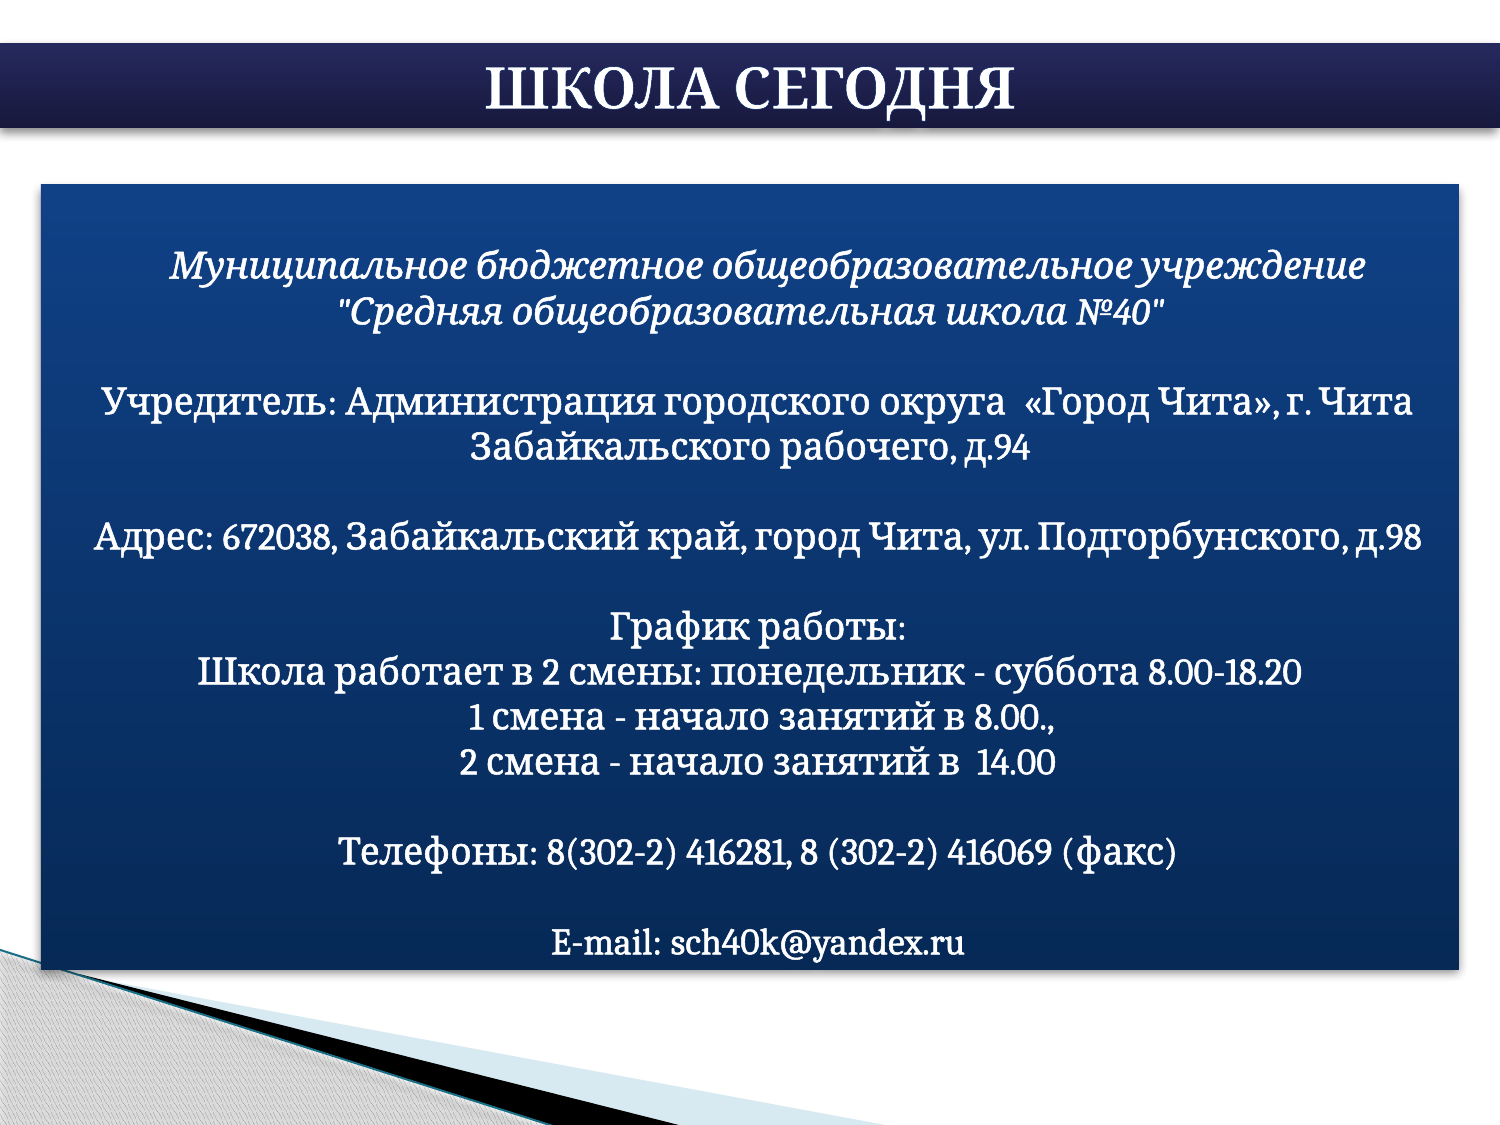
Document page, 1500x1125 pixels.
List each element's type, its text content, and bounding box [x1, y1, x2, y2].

text_box Школа сегодня [0, 43, 1500, 128]
text_box Муниципальное бюджетное общеобразовательное учреждение "Средняя общеобразовательная школа №40" Учредитель: Администрация городского округа «Город Чита», г. Чита Забайкальского рабочего, д.94 Адрес: 672038, Забайкальский край, город Чита, ул. Подгорбунского, д.98 График работы: Школа работает в 2 смены: понедельник - суббота 8.00-18.20 1 смена - начало занятий в 8.00., 2 смена - начало занятий в 14.00 Телефоны: 8(302-2) 416281, 8 (302-2) 416069 (факс) E-mail: sch40k@yandex.ru [40, 184, 1459, 970]
